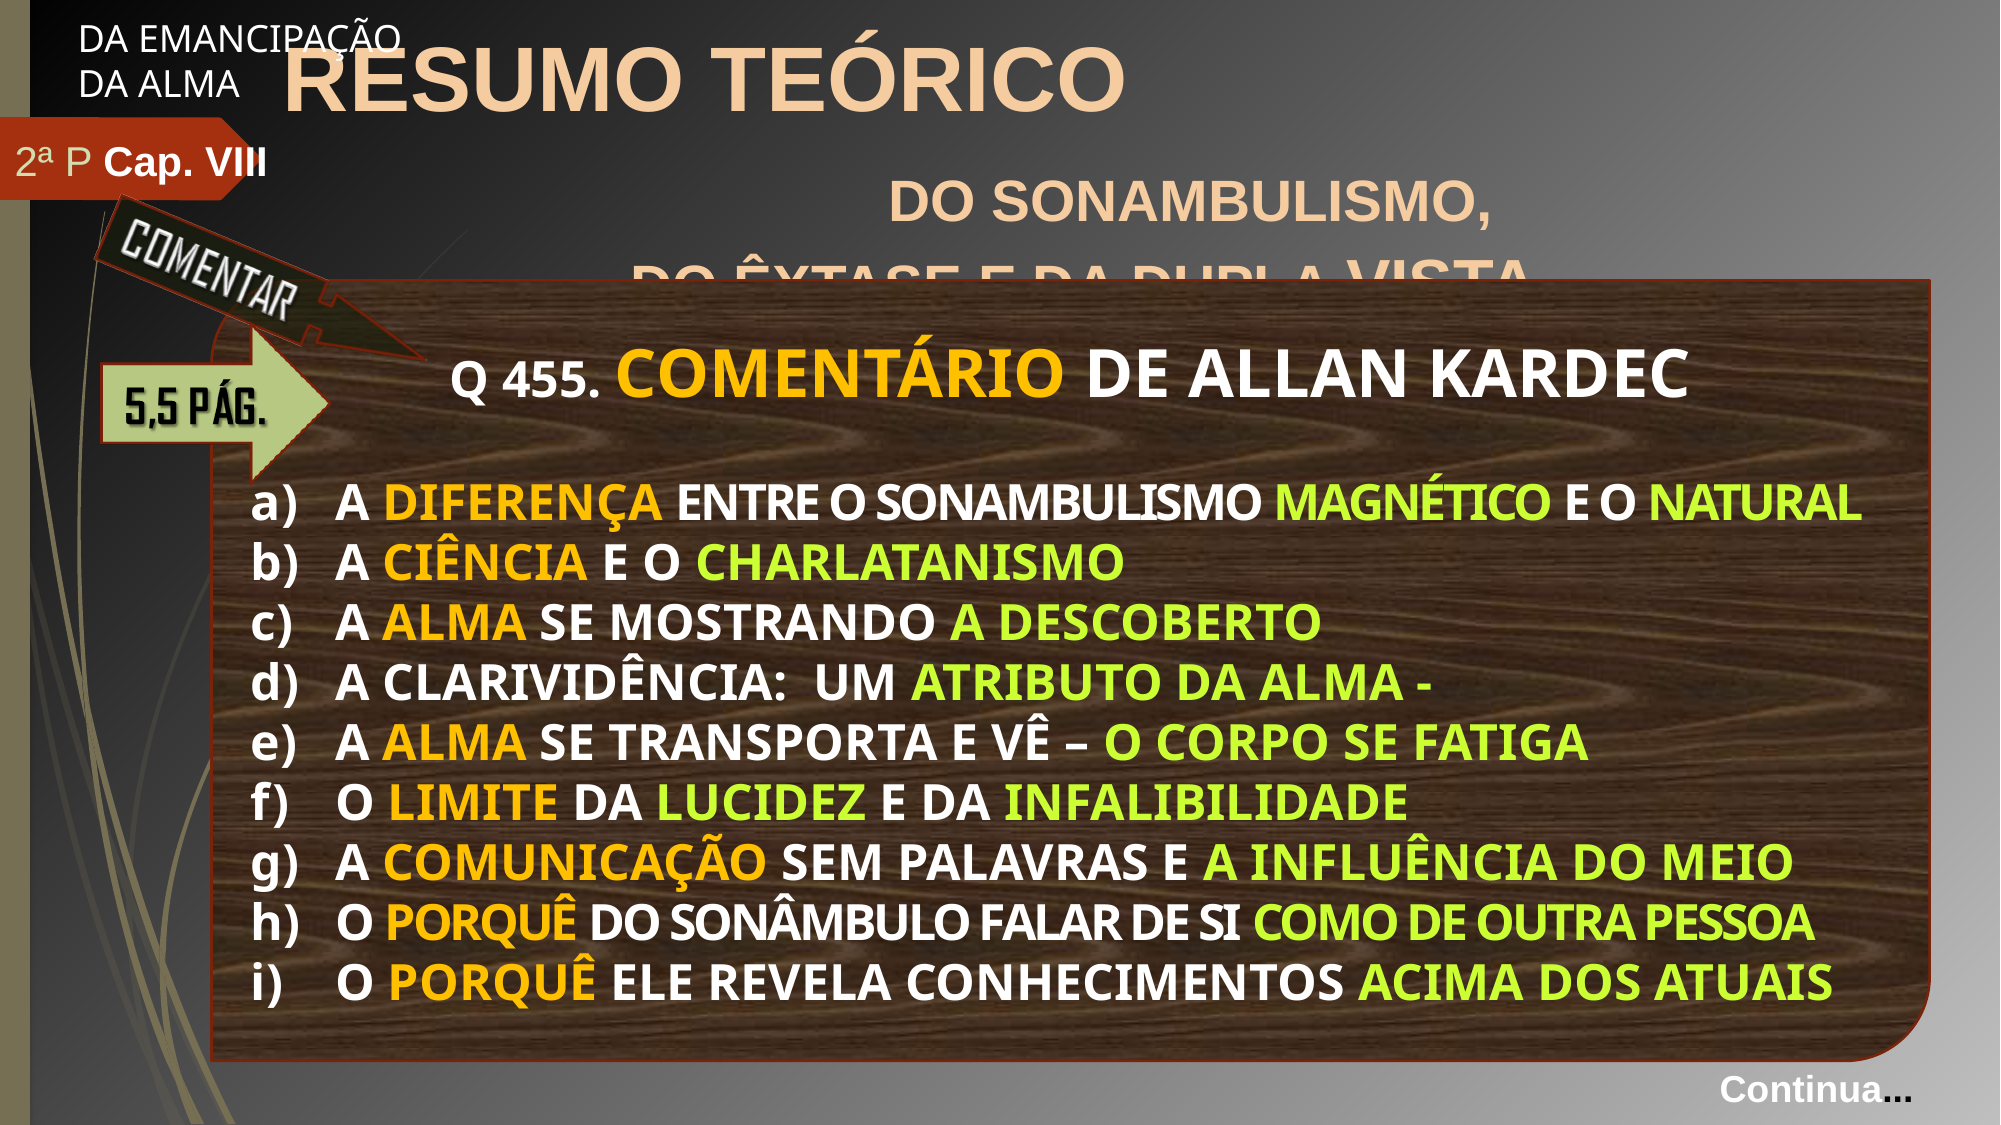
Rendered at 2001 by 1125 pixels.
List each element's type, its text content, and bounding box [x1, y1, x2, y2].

text_box Q 455. COMENTÁRIO DE ALLAN KARDEC A DIFERENÇA ENTRE O SONAMBULISMO MAGNÉTICO E O NATURAL A CIÊNCIA E O CHARLATANISMO A ALMA SE MOSTRANDO A DESCOBERTO A CLARIVIDÊNCIA: UM ATRIBUTO DA ALMA - A ALMA SE TRANSPORTA E VÊ – O CORPO SE FATIGA O LIMITE DA LUCIDEZ E DA INFALIBILIDADE A COMUNICAÇÃO SEM PALAVRAS E A INFLUÊNCIA DO MEIO O PORQUÊ DO SONÂMBULO FALAR DE SI COMO DE OUTRA PESSOA O PORQUÊ ELE REVELA CONHECIMENTOS ACIMA DOS ATUAIS [210, 279, 1931, 1063]
title RESUMO TEÓRICO DO SONAMBULISMO, DO ÊXTASE E DA DUPLA VISTA [256, 12, 1896, 279]
text_box Continua... [1704, 1057, 1929, 1117]
text_box 2ª P Cap. VIII [0, 127, 283, 193]
picture [93, 194, 440, 486]
text_box DA EMANCIPAÇÃO DA ALMA [62, 7, 418, 113]
